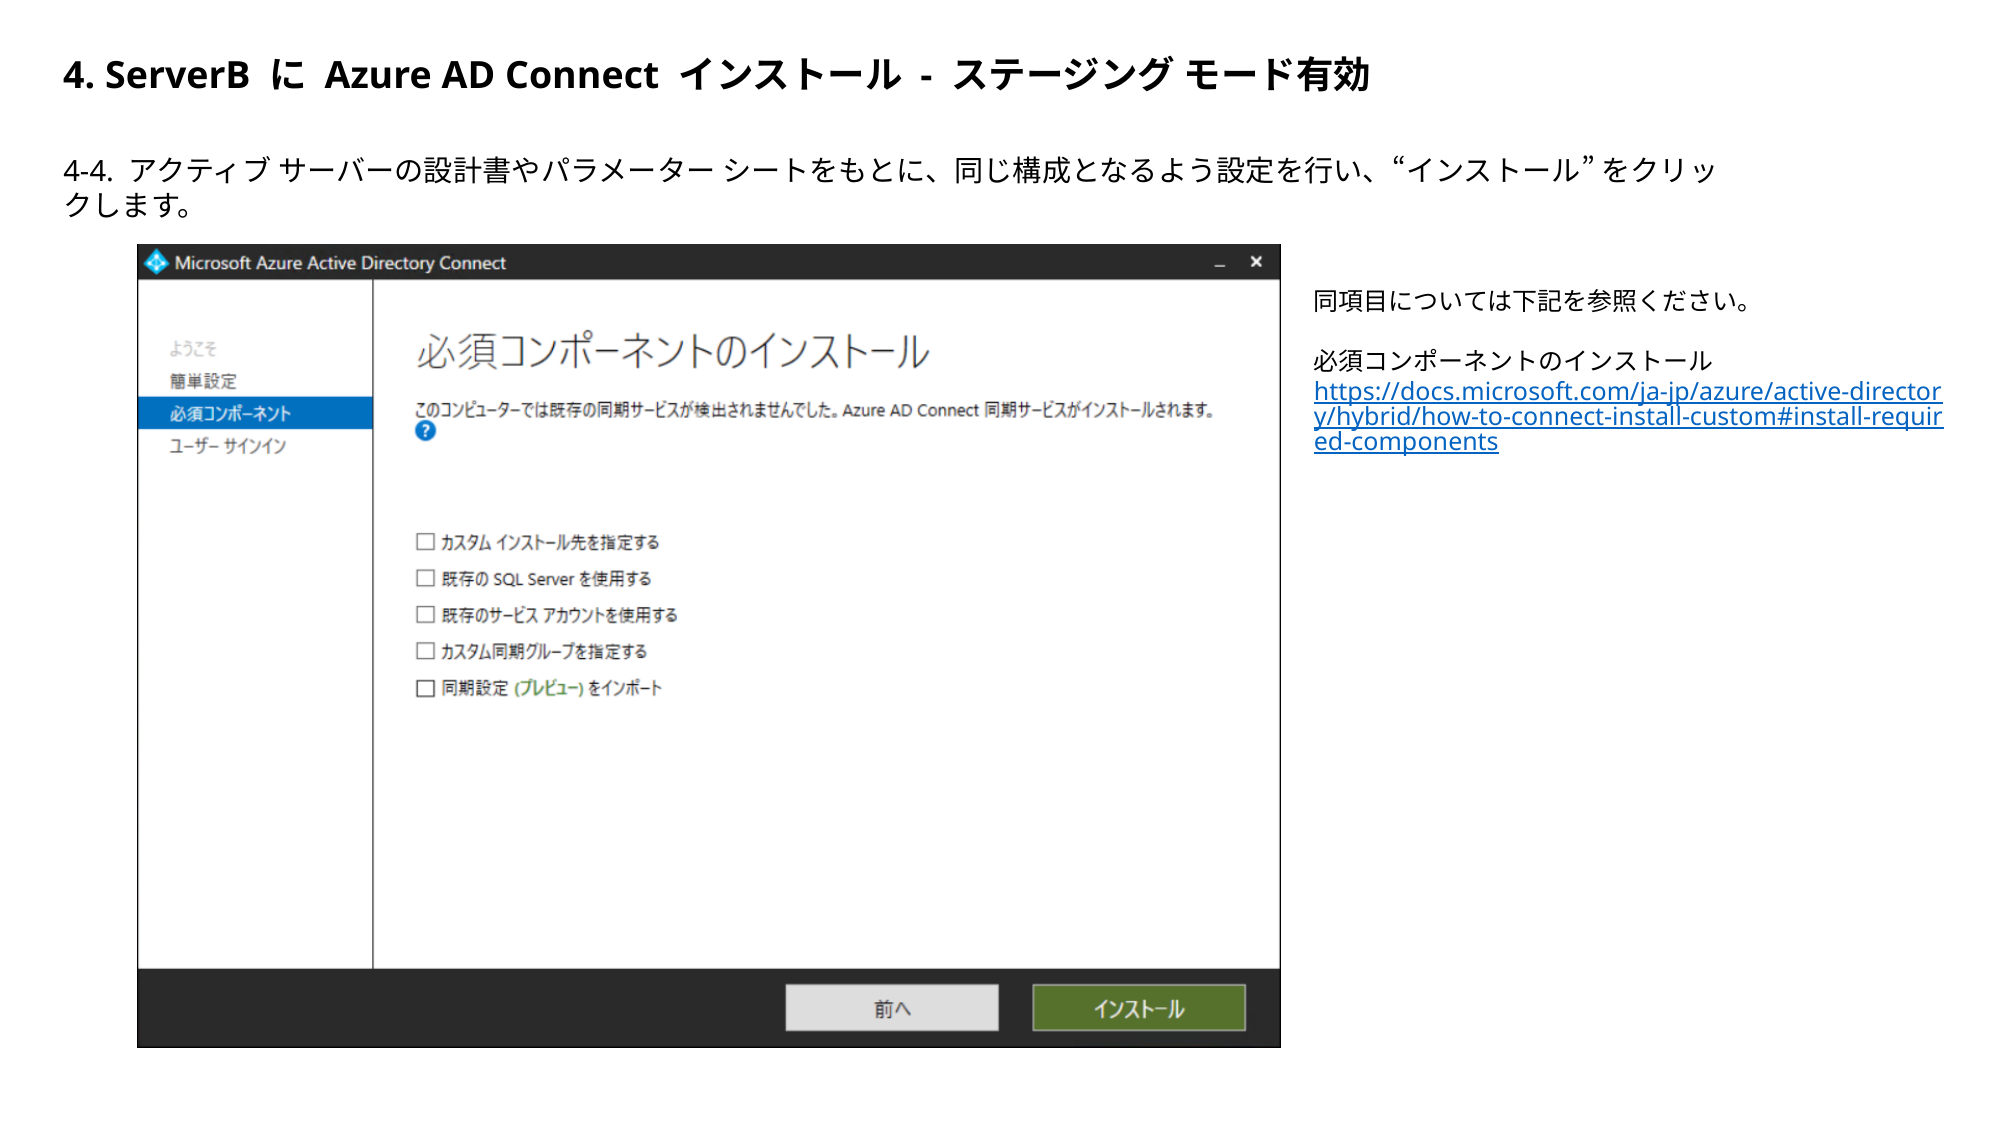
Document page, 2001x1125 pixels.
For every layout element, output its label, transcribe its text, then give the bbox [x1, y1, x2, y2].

text_box 4. ServerB に Azure AD Connect インストール - ステージング モード有効 [48, 43, 1912, 103]
text_box 同項目については下記を参照ください。 必須コンポーネントのインストール https://docs.microsoft.com/ja-jp/azure/active-directory/hybrid/how-to-connect-install-custom#install-required-components [1299, 278, 1966, 417]
picture [137, 244, 1281, 1048]
text_box 4-4. アクティブ サーバーの設計書やパラメーター シートをもとに、同じ構成となるよう設定を行い、“インストール” をクリックします。 [48, 145, 1760, 230]
